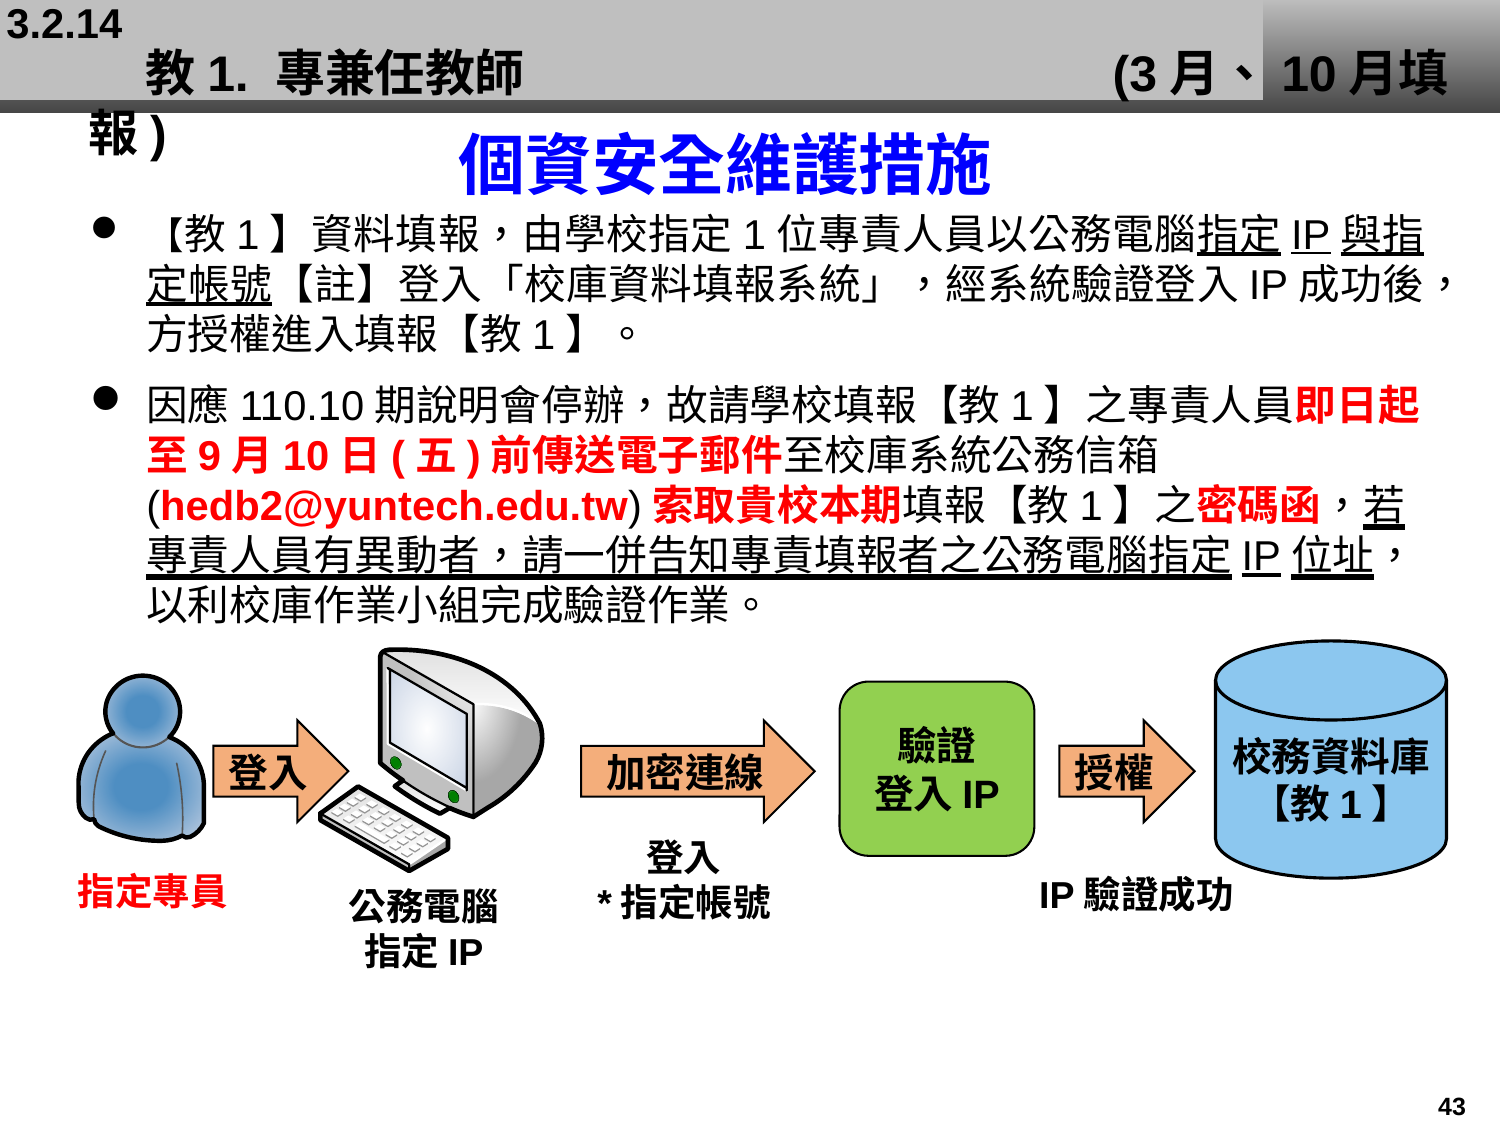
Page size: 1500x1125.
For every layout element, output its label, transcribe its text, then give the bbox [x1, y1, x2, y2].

title 教1. 專兼任教師 (3月、10月填報) [73, 34, 1499, 135]
text_box 授權 [1058, 717, 1197, 825]
text_box 加密連線 [580, 718, 817, 825]
picture [314, 643, 549, 877]
text_box 指定專員 [62, 860, 254, 921]
list 【教1】資料填報，由學校指定1位專責人員以公務電腦指定IP與指定帳號【註】登入「校庫資料填報系統」，經系統驗證登入IP成功後，方授權進入填報【教1】。 因應110.10期說明會停辦，故請學校填報【教1】之專責人員即日起至9月10日(五)前傳送電子郵件至校庫系統公務信箱(hedb2@yuntech.edu.tw)索取貴校本期填報【教1】之密碼函，若專責人員有異動者，請一併告知專責填報者之公務電腦指定IP位址，以利校庫作業小組完成驗證作業。 [75, 200, 1440, 1032]
text_box 登入 *指定帳號 [573, 827, 795, 932]
text_box 個資安全維護措施 [443, 115, 1008, 210]
text_box 公務電腦 指定IP [313, 876, 535, 981]
text_box 3.2.14 [0, 0, 138, 55]
text_box 校務資料庫 【教1】 [1213, 639, 1449, 880]
text_box 驗證 登入IP [838, 680, 1036, 857]
picture [64, 670, 209, 846]
text_box IP驗證成功 [1024, 863, 1265, 924]
text_box 登入 [212, 717, 314, 825]
